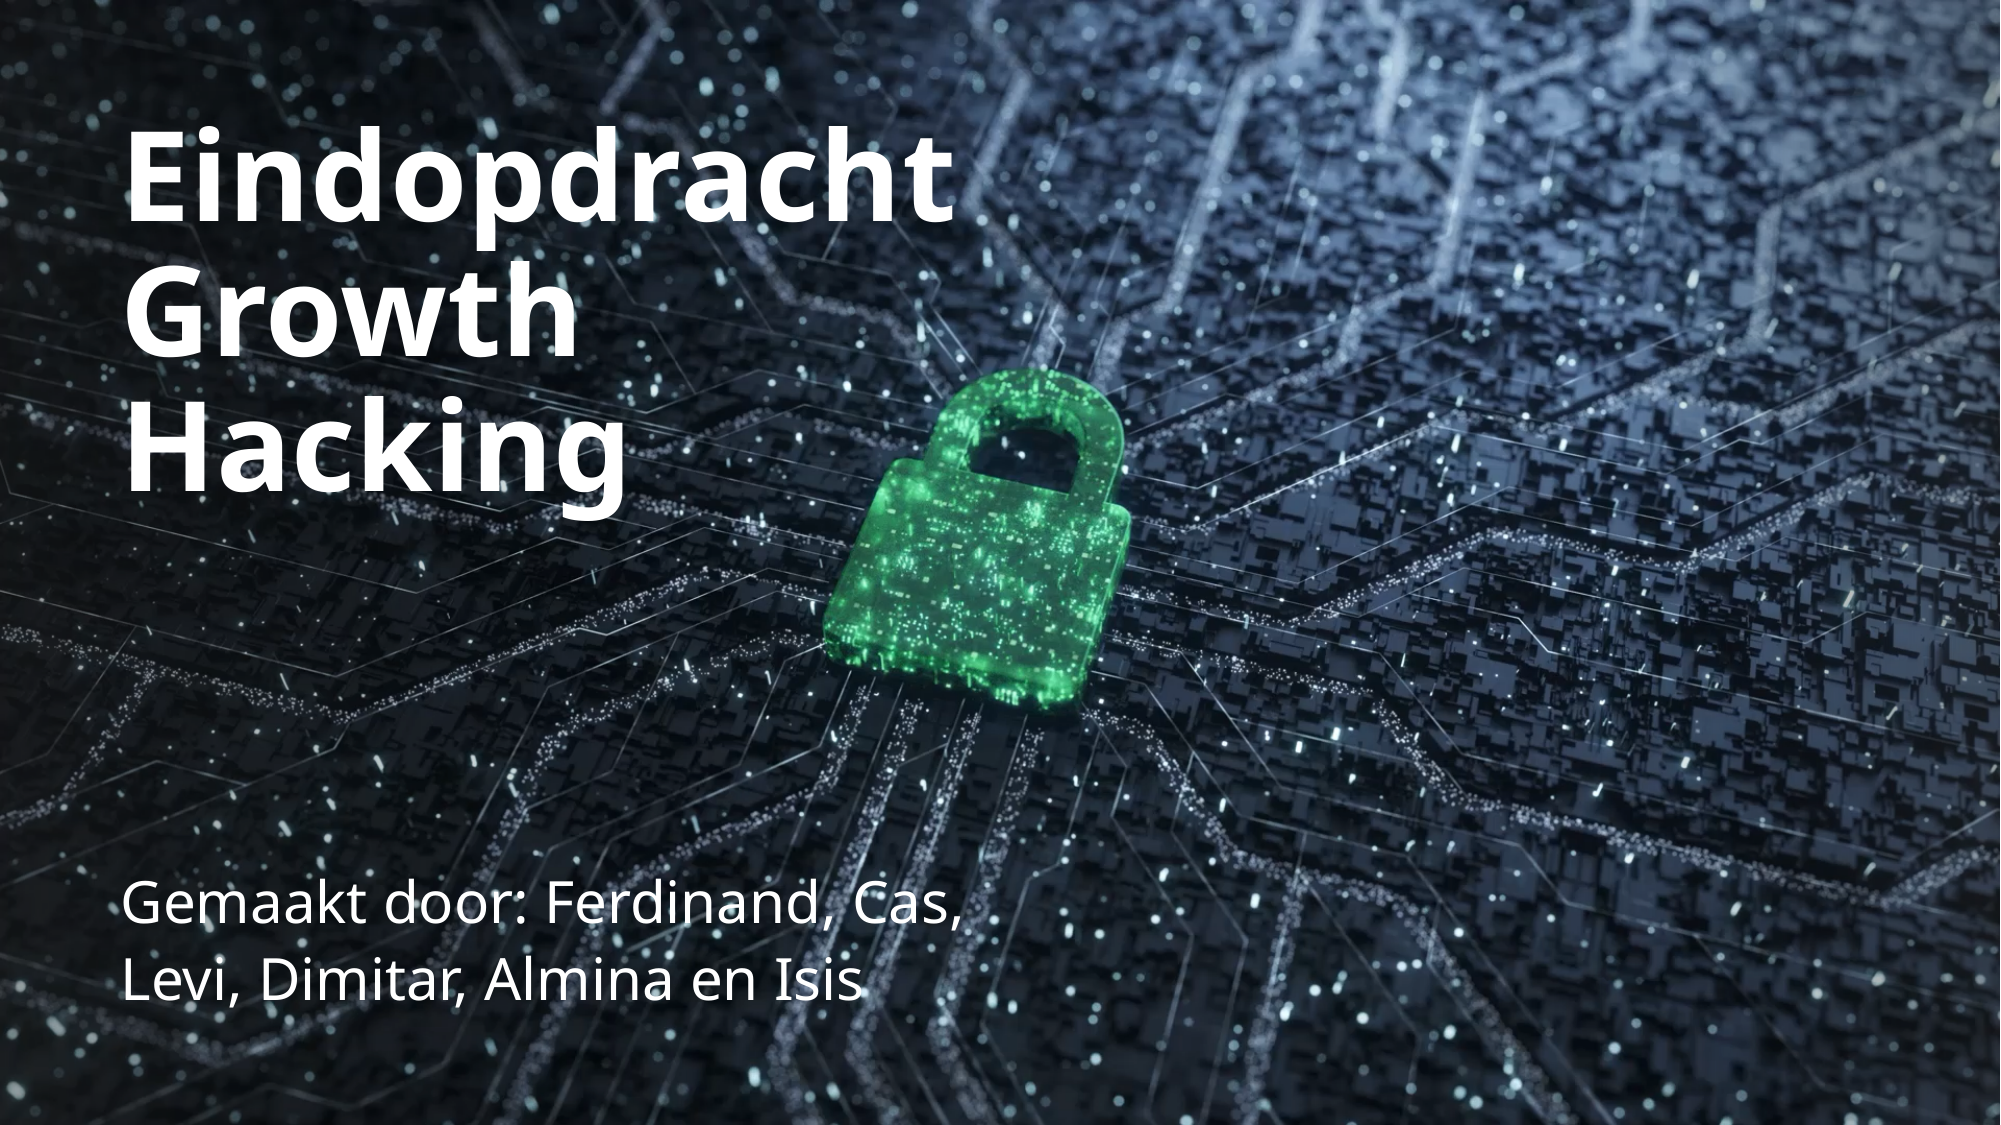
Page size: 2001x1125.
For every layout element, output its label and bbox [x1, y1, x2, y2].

text_box [0, 0, 2000, 1125]
